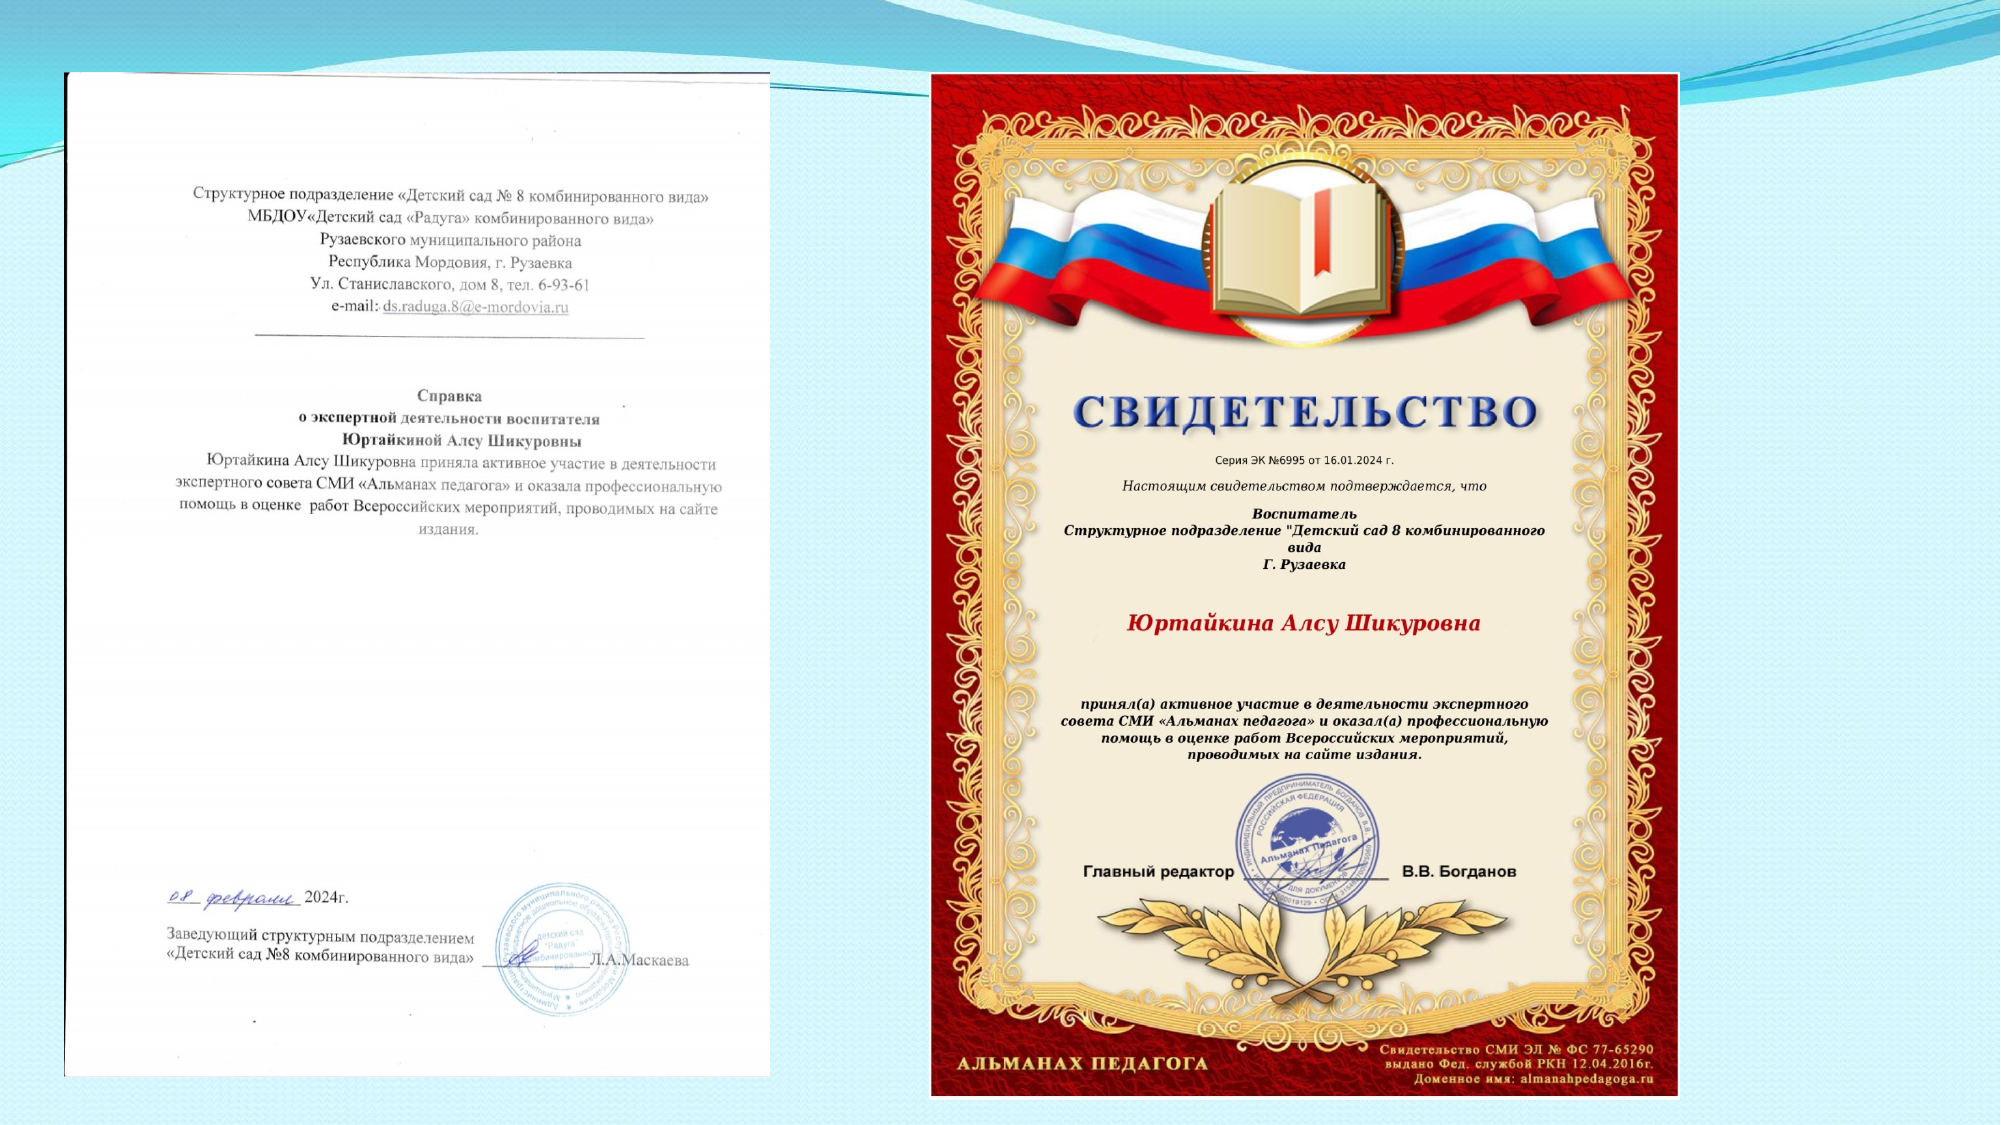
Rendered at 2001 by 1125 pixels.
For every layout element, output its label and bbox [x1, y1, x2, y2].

list [0, 0, 2000, 1125]
picture [64, 72, 770, 1077]
picture [929, 72, 1680, 1100]
